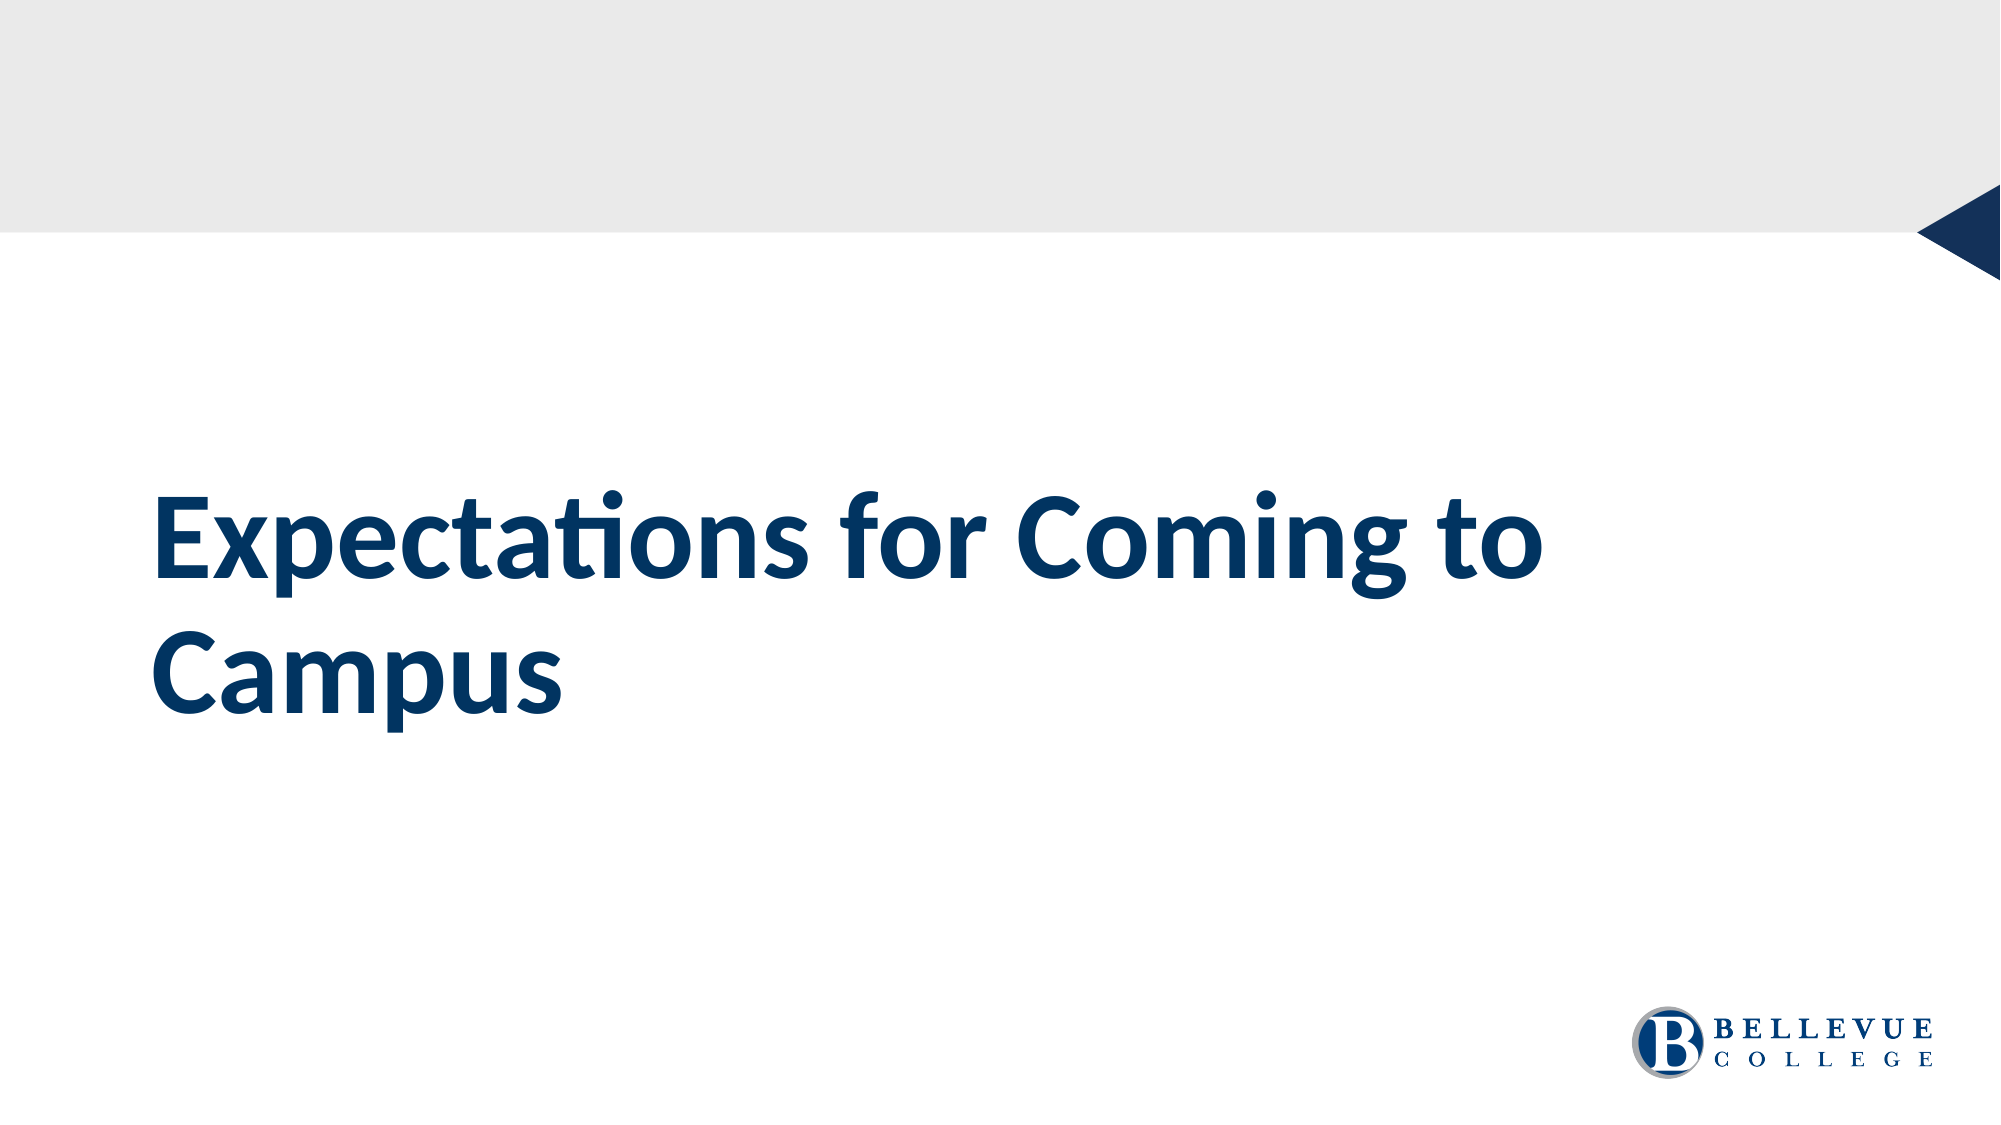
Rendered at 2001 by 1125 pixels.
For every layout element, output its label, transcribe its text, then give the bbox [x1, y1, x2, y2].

picture [0, 0, 2000, 1125]
title Expectations for Coming to Campus [136, 280, 1862, 749]
